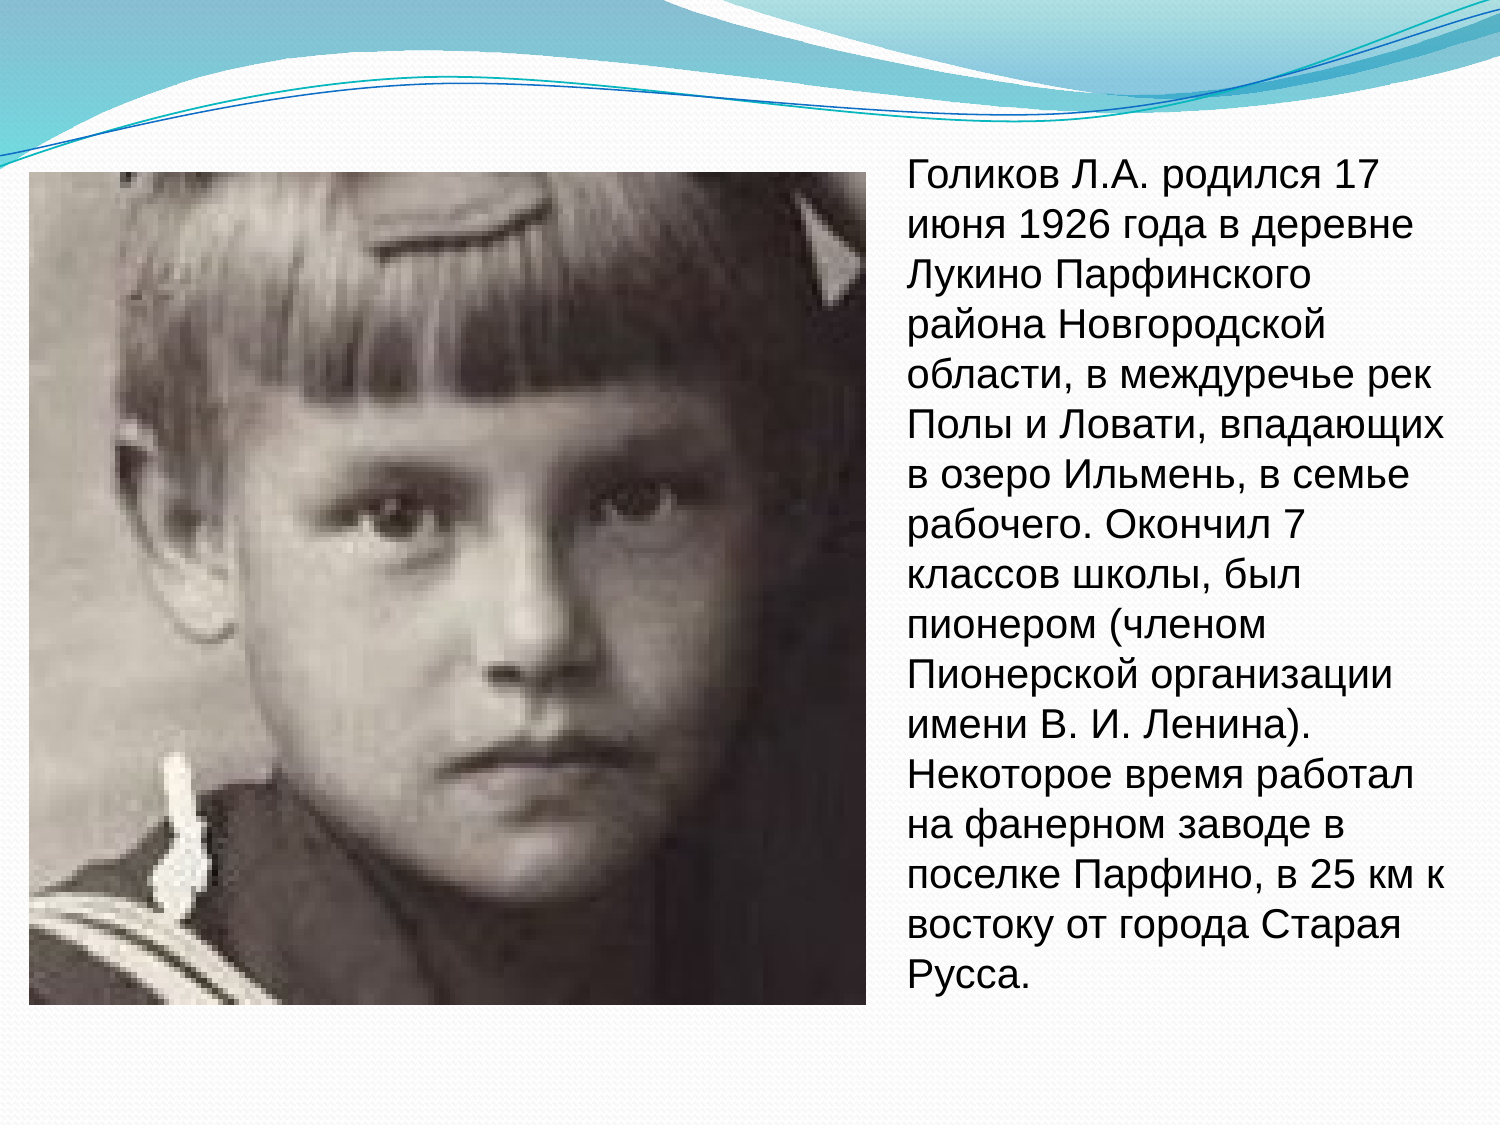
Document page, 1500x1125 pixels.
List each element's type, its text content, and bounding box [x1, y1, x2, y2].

picture [29, 172, 866, 1005]
text_box Голиков Л.А. родился 17 июня 1926 года в деревне Лукино Парфинского района Новгородской области, в междуречье рек Полы и Ловати, впадающих в озеро Ильмень, в семье рабочего. Окончил 7 классов школы, был пионером (членом Пионерской организации имени В. И. Ленина). Некоторое время работал на фанерном заводе в поселке Парфино, в 25 км к востоку от города Старая Русса. [891, 139, 1466, 1005]
